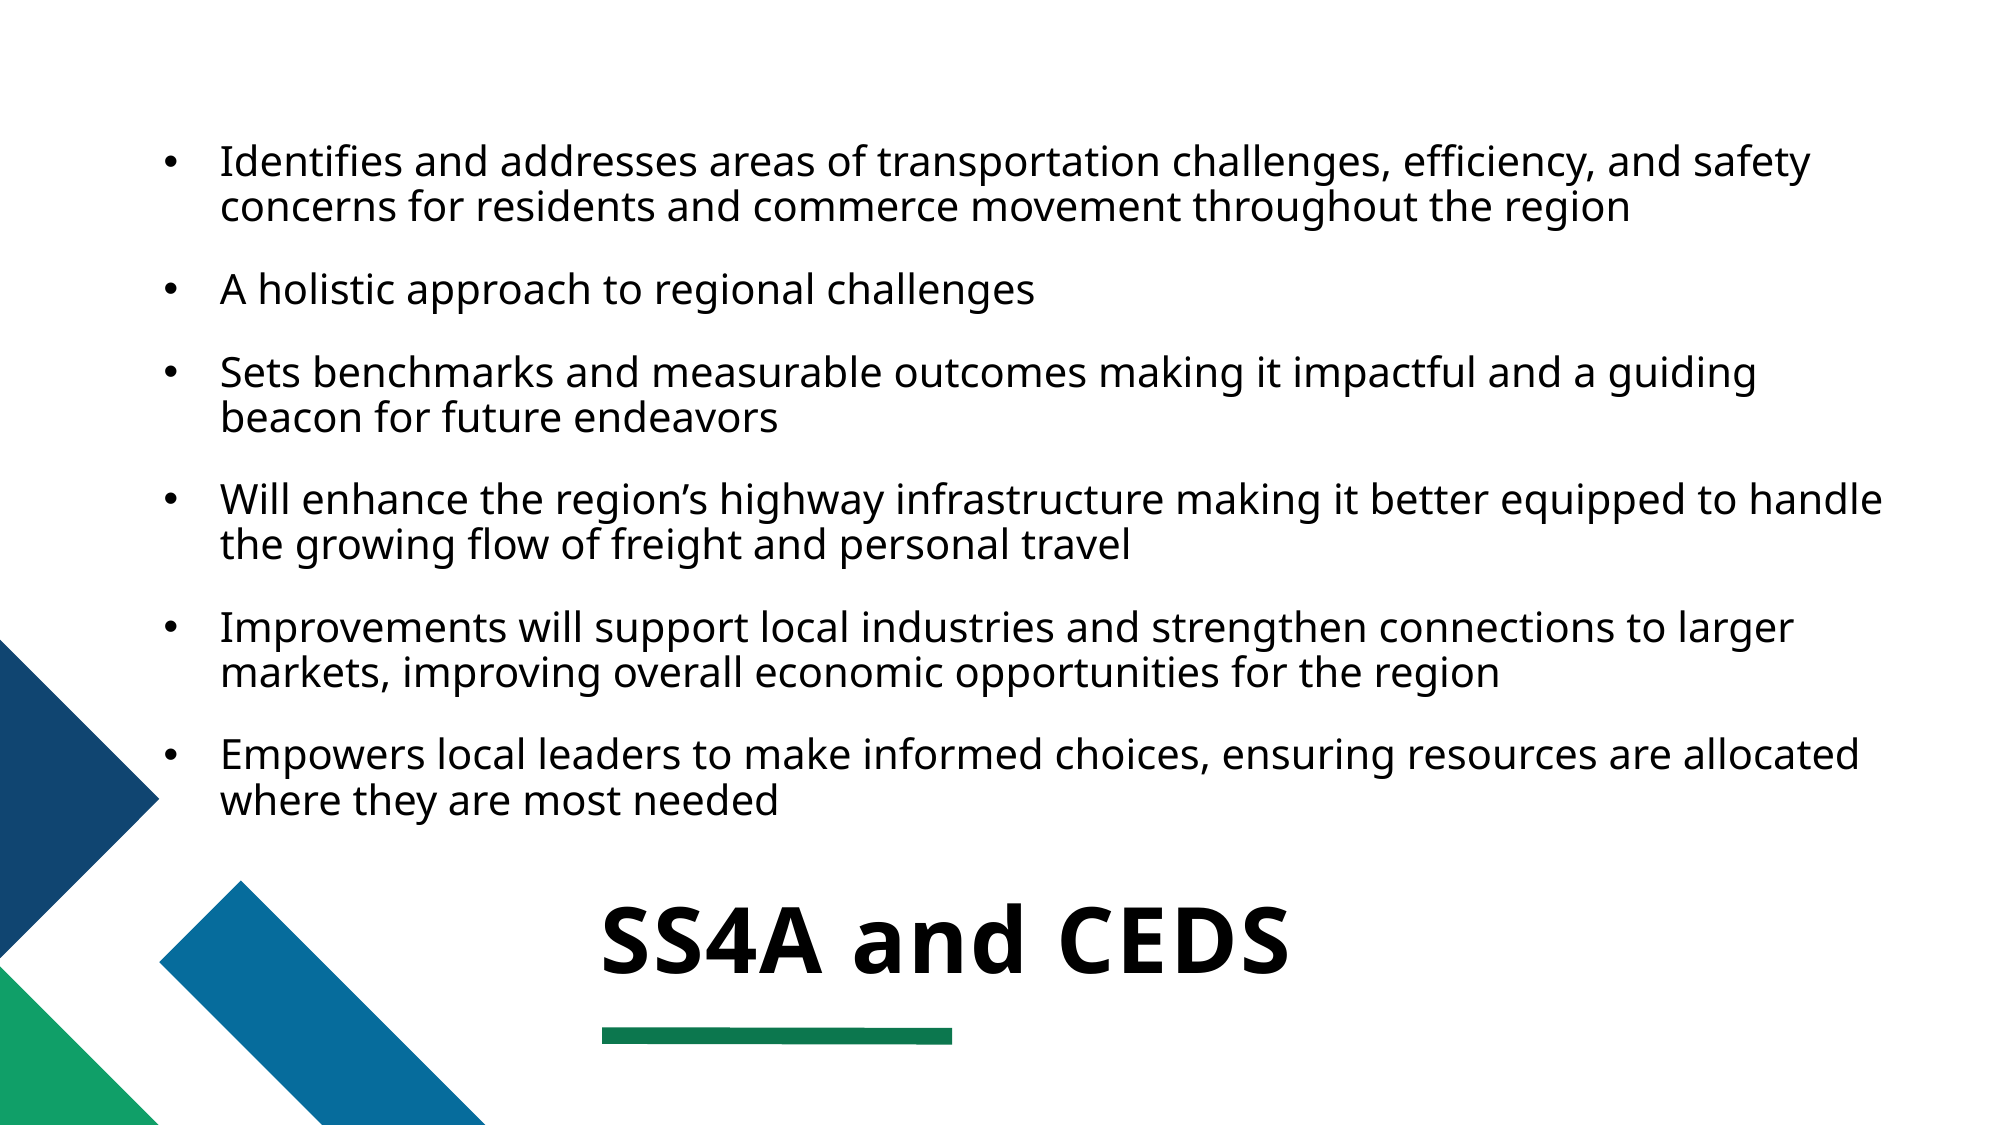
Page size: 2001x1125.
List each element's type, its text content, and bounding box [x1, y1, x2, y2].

title SS4A and CEDS [600, 864, 1903, 992]
list Identifies and addresses areas of transportation challenges, efficiency, and safety concerns for residents and commerce movement throughout the region A holistic approach to regional challenges Sets benchmarks and measurable outcomes making it impactful and a guiding beacon for future endeavors Will enhance the region’s highway infrastructure making it better equipped to handle the growing flow of freight and personal travel Improvements will support local industries and strengthen connections to larger markets, improving overall economic opportunities for the region Empowers local leaders to make informed choices, ensuring resources are allocated where they are most needed [163, 95, 1903, 864]
